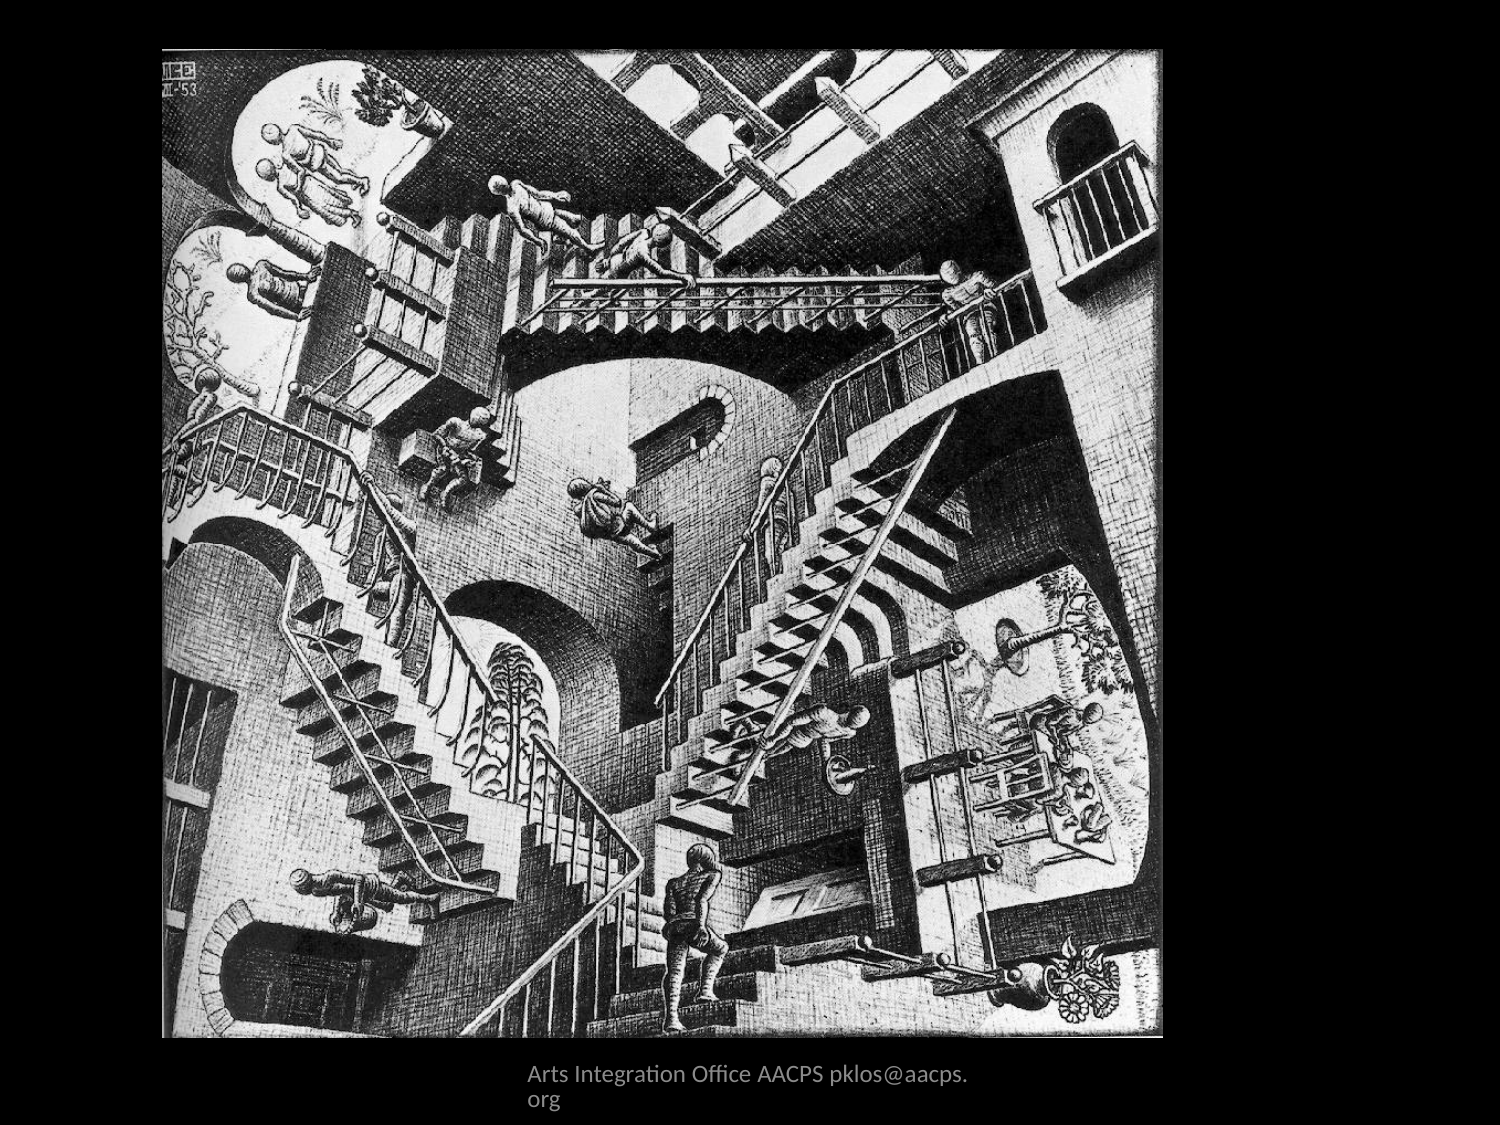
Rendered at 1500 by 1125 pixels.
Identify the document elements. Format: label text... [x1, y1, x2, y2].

picture [162, 49, 1163, 1038]
footer Arts Integration Office AACPS pklos@aacps.org [512, 1047, 988, 1103]
